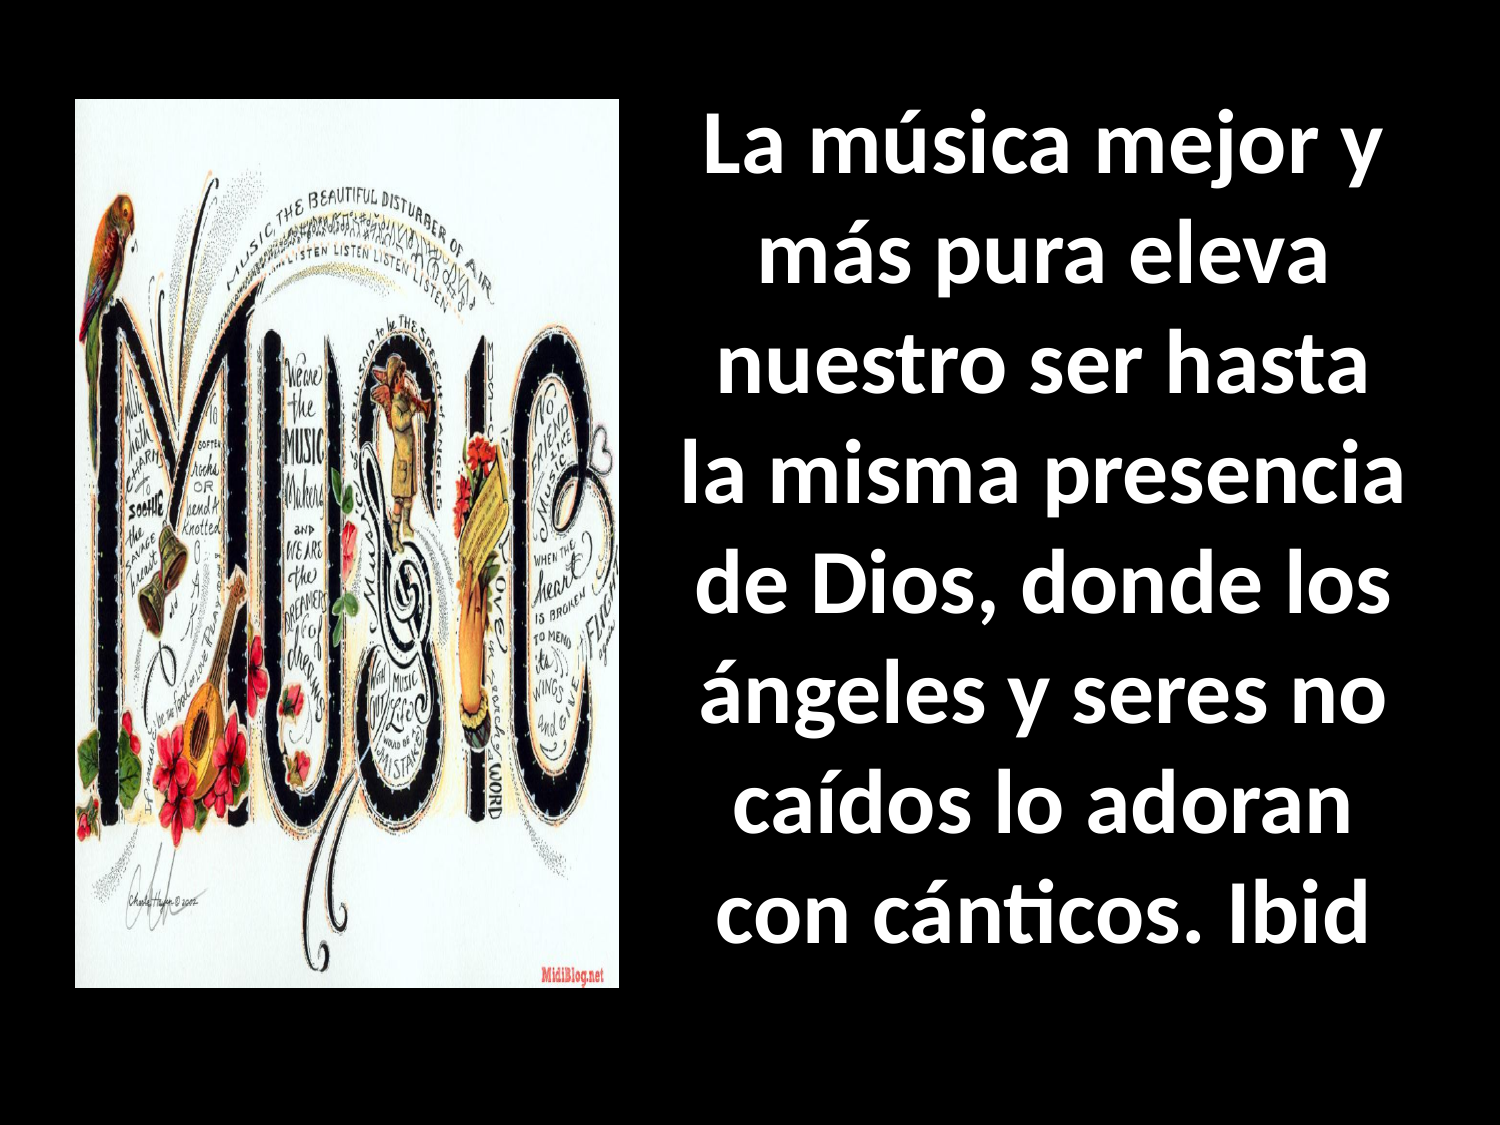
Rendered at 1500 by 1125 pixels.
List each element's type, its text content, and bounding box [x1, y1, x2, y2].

text_box La música mejor y más pura eleva nuestro ser hasta la misma presencia de Dios, donde los ángeles y seres no caídos lo adoran con cánticos. Ibid [662, 74, 1425, 970]
picture [74, 99, 620, 988]
